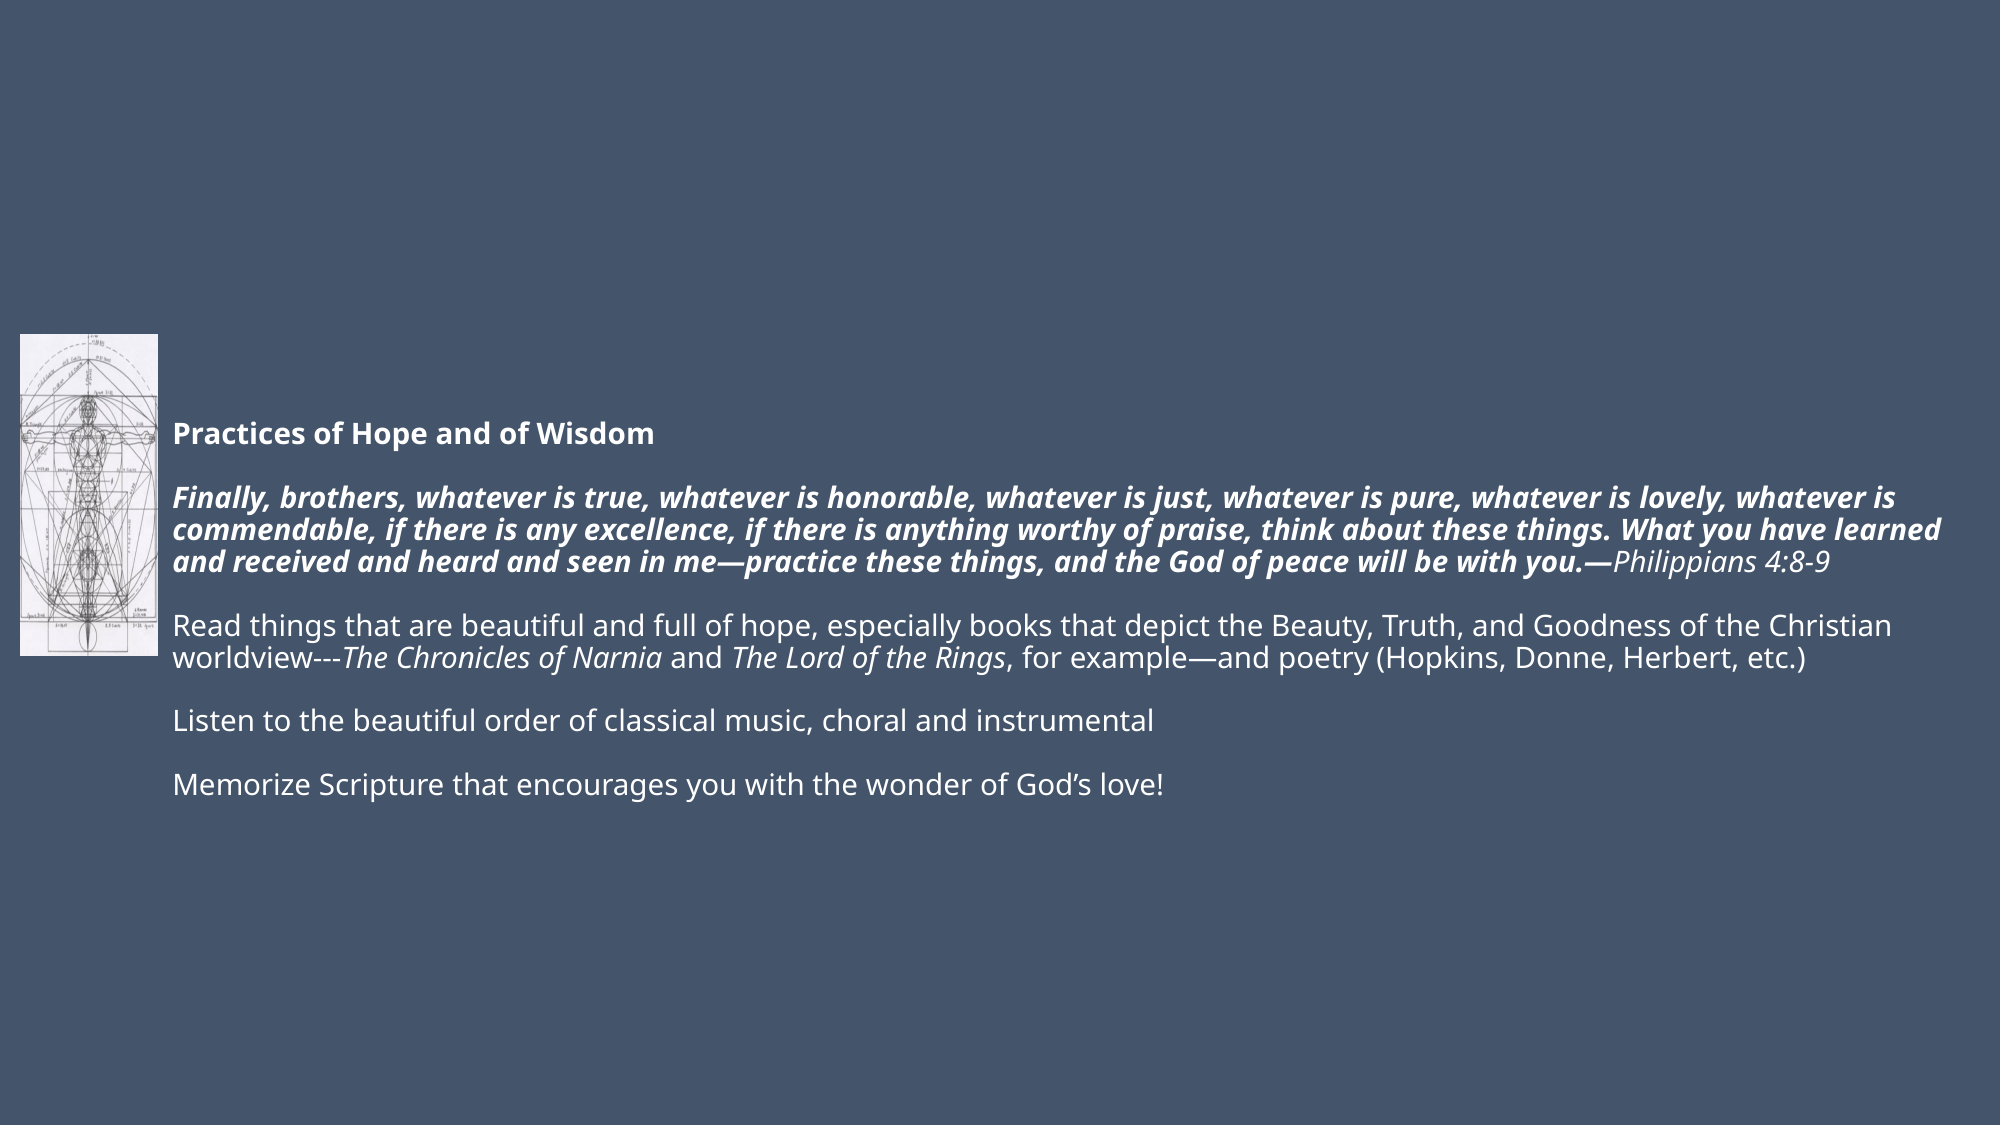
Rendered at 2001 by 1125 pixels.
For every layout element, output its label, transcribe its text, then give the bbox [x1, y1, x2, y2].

title Practices of Hope and of Wisdom Finally, brothers, whatever is true, whatever is honorable, whatever is just, whatever is pure, whatever is lovely, whatever is commendable, if there is any excellence, if there is anything worthy of praise, think about these things. What you have learned and received and heard and seen in me—practice these things, and the God of peace will be with you.—Philippians 4:8-9 Read things that are beautiful and full of hope, especially books that depict the Beauty, Truth, and Goodness of the Christian worldview---The Chronicles of Narnia and The Lord of the Rings, for example—and poetry (Hopkins, Donne, Herbert, etc.) Listen to the beautiful order of classical music, choral and instrumental Memorize Scripture that encourages you with the wonder of God’s love! [157, 0, 1980, 1125]
picture [20, 334, 158, 656]
